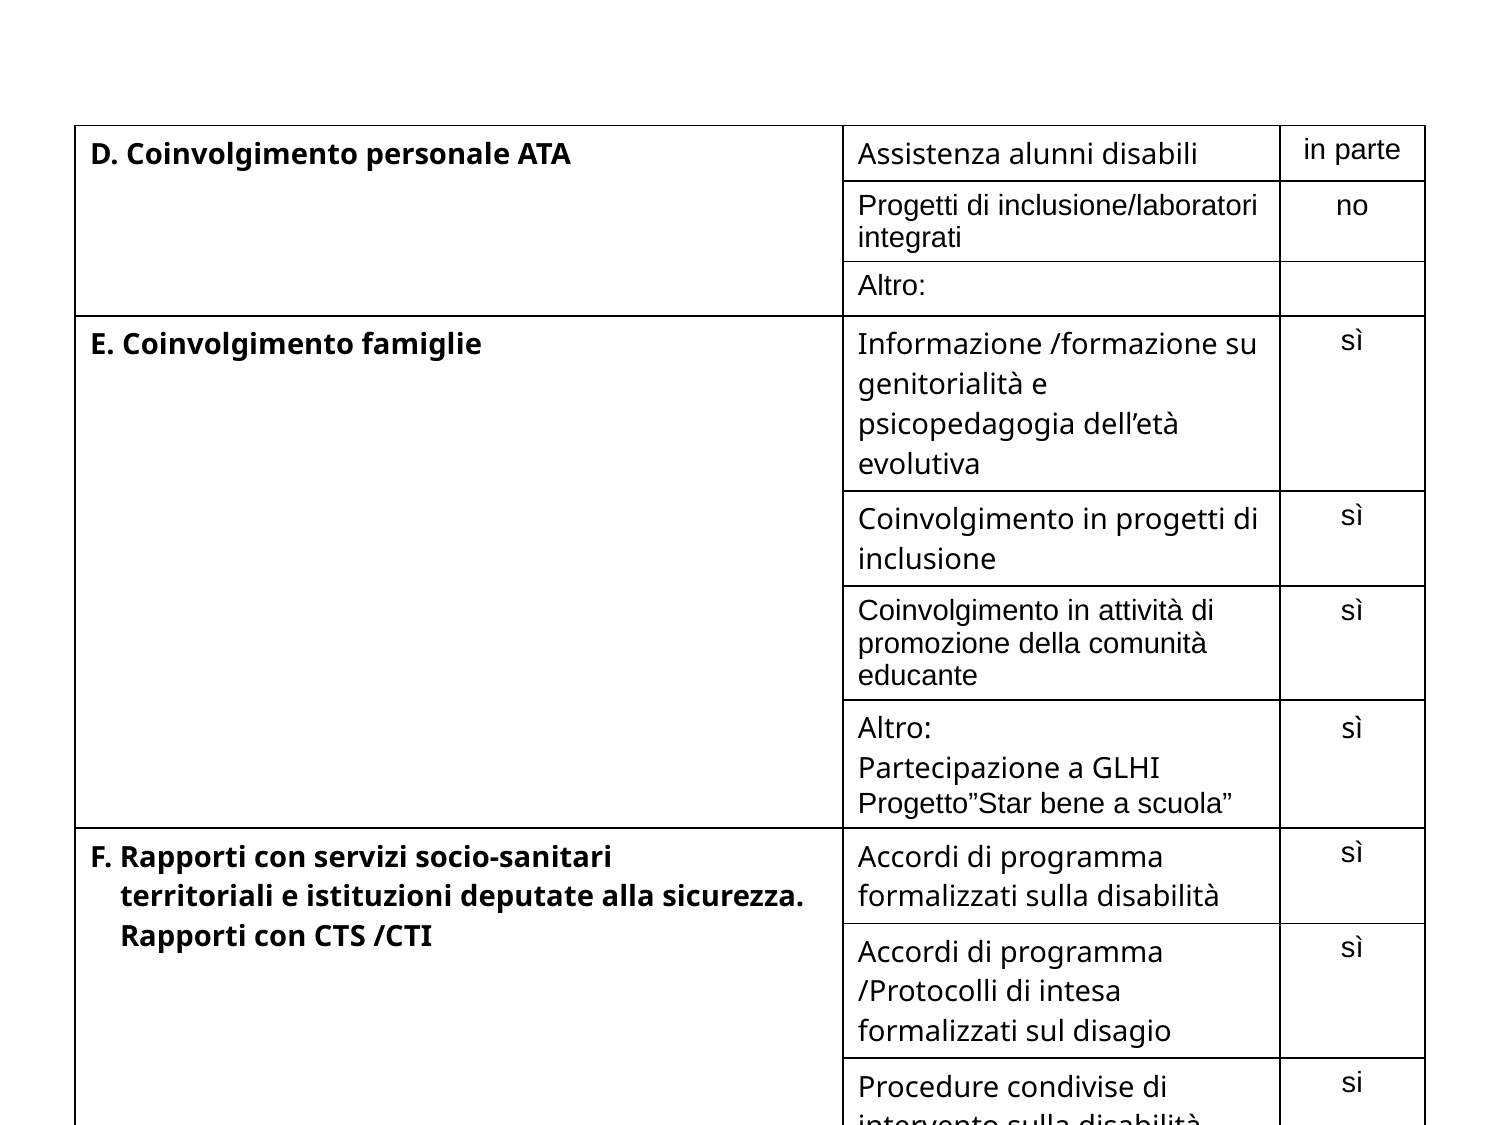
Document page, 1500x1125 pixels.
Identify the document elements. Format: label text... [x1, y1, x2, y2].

table_cell sì [1281, 701, 1424, 827]
table_cell sì [1281, 829, 1424, 923]
table_cell Informazione /formazione su genitorialità e psicopedagogia dell’età evolutiva [844, 317, 1279, 490]
table_cell Altro: Partecipazione a GLHI Progetto”Star bene a scuola” [844, 701, 1279, 827]
table_header Assistenza alunni disabili [844, 126, 1279, 180]
table_cell [1281, 262, 1424, 315]
table_cell Coinvolgimento in progetti di inclusione [844, 492, 1279, 585]
table_cell no [1281, 182, 1424, 261]
table_cell sì [1281, 317, 1424, 490]
table_header D. Coinvolgimento personale ATA [76, 126, 842, 315]
table_cell Altro: [844, 262, 1279, 315]
table_cell E. Coinvolgimento famiglie [76, 317, 842, 827]
table_cell sì [1281, 587, 1424, 699]
table_cell sì [1281, 924, 1424, 1057]
table_cell Coinvolgimento in attività di promozione della comunità educante [844, 587, 1279, 699]
table_cell F. Rapporti con servizi socio-sanitari territoriali e istituzioni deputate alla sicurezza. Rapporti con CTS /CTI [76, 829, 842, 1125]
table_cell sì [1281, 492, 1424, 585]
table_cell si [1281, 1059, 1424, 1125]
table_cell Accordi di programma formalizzati sulla disabilità [844, 829, 1279, 923]
table_header in parte [1281, 126, 1424, 180]
table_cell Accordi di programma /Protocolli di intesa formalizzati sul disagio [844, 924, 1279, 1057]
table_cell Progetti di inclusione/laboratori integrati [844, 182, 1279, 261]
table_cell Procedure condivise di intervento sulla disabilità [844, 1059, 1279, 1125]
